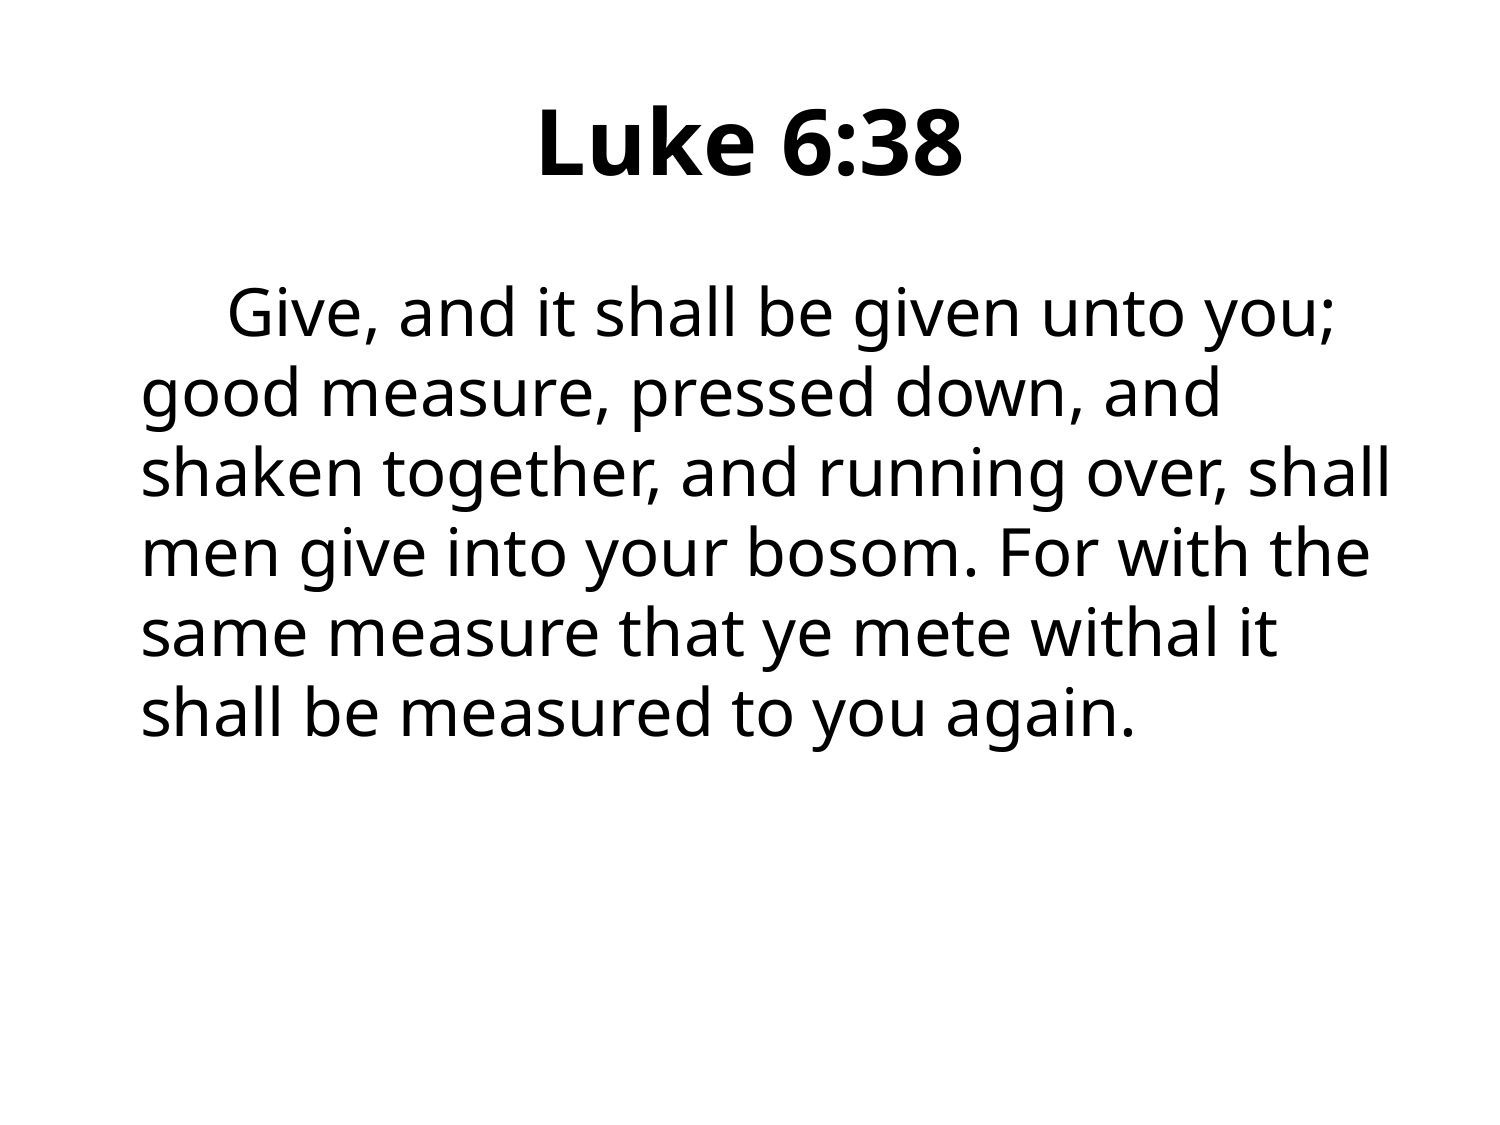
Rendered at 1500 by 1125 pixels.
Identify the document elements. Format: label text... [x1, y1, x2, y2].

title Luke 6:38 [75, 45, 1425, 233]
list Give, and it shall be given unto you; good measure, pressed down, and shaken together, and running over, shall men give into your bosom. For with the same measure that ye mete withal it shall be measured to you again. [125, 262, 1438, 1005]
